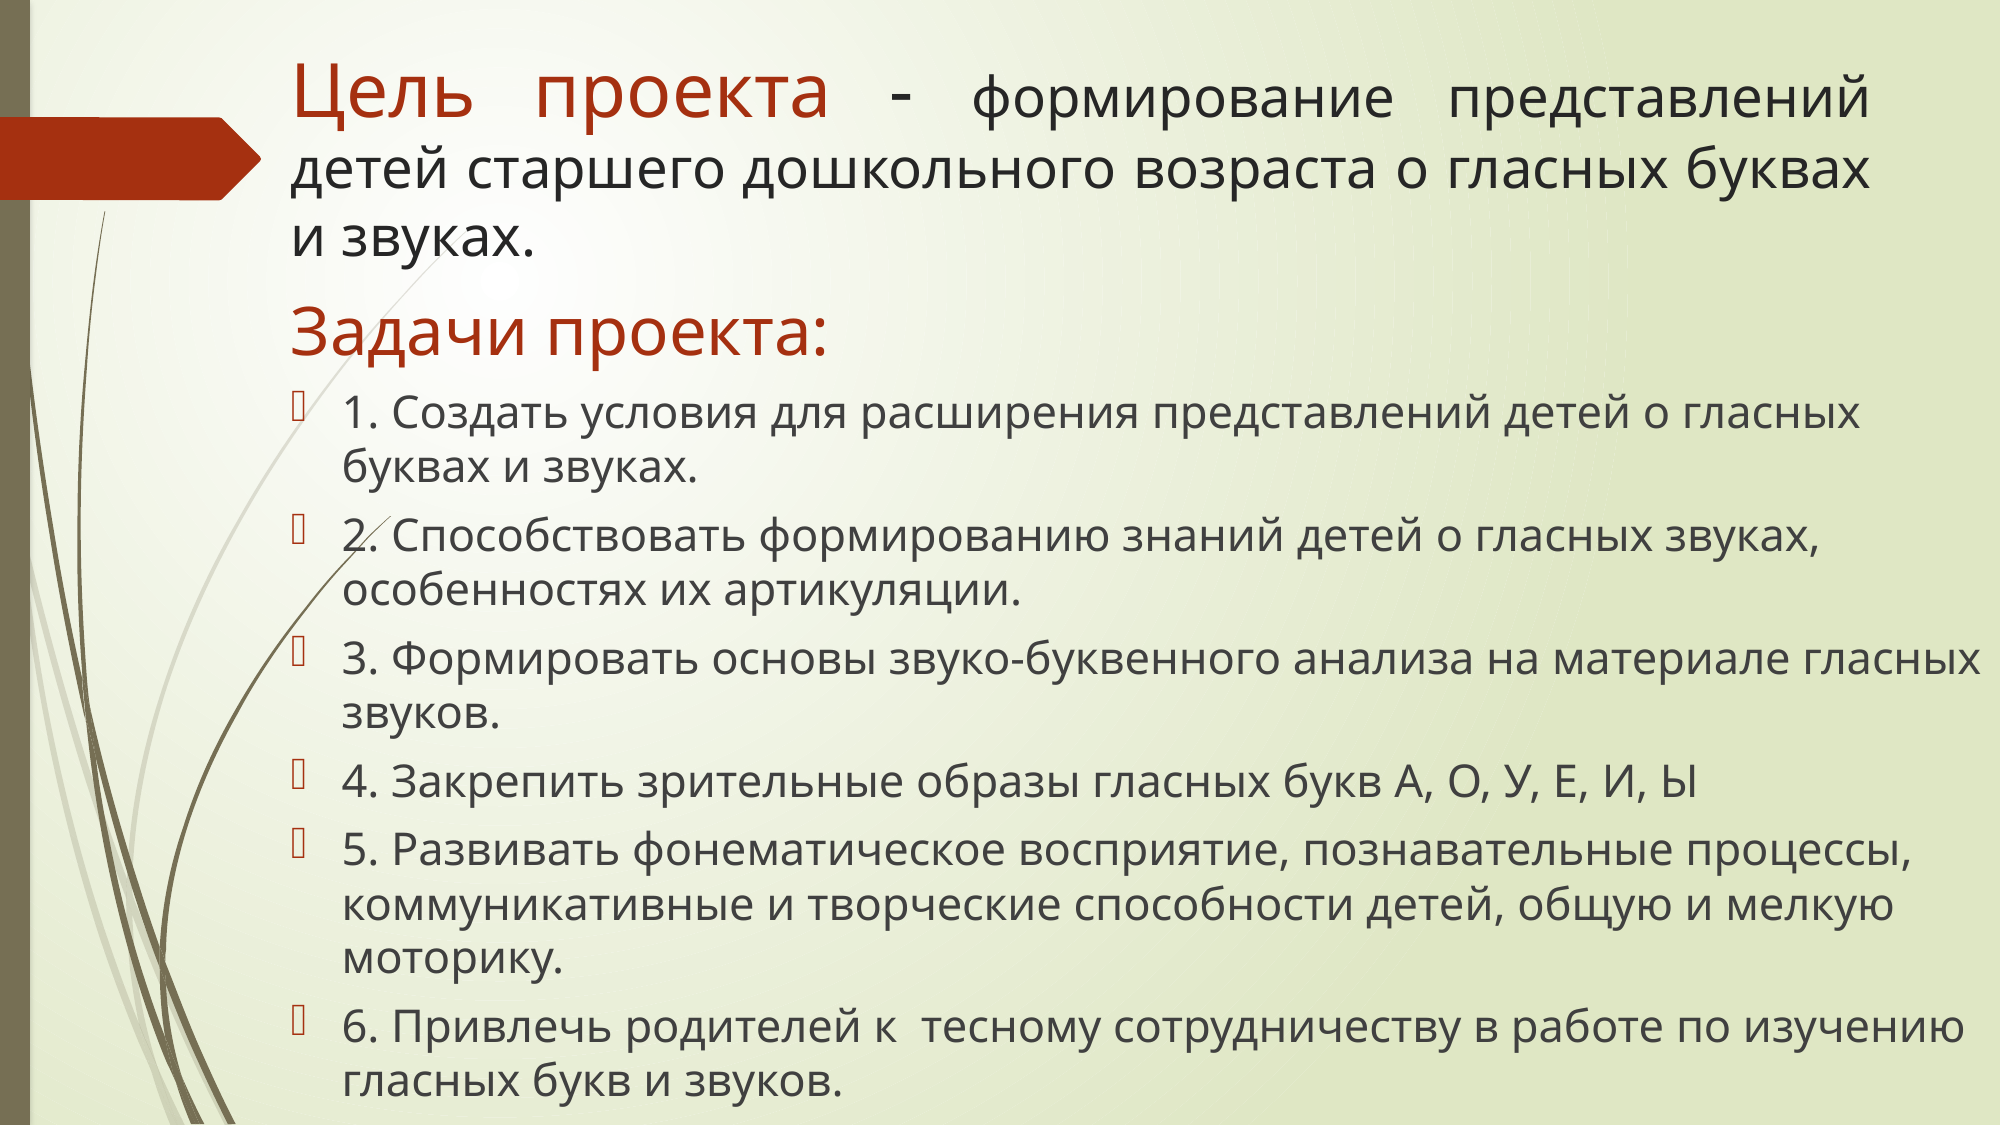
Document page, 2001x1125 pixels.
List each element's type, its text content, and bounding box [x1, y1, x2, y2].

list Задачи проекта: 1. Создать условия для расширения представлений детей о гласных буквах и звуках. 2. Способствовать формированию знаний детей о гласных звуках, особенностях их артикуляции. 3. Формировать основы звуко-буквенного анализа на материале гласных звуков. 4. Закрепить зрительные образы гласных букв А, О, У, Е, И, Ы 5. Развивать фонематическое восприятие, познавательные процессы, коммуникативные и творческие способности детей, общую и мелкую моторику. 6. Привлечь родителей к тесному сотрудничеству в работе по изучению гласных букв и звуков. [275, 281, 2000, 1125]
title Цель проекта - формирование представлений детей старшего дошкольного возраста о гласных буквах и звуках. [275, 34, 1888, 281]
